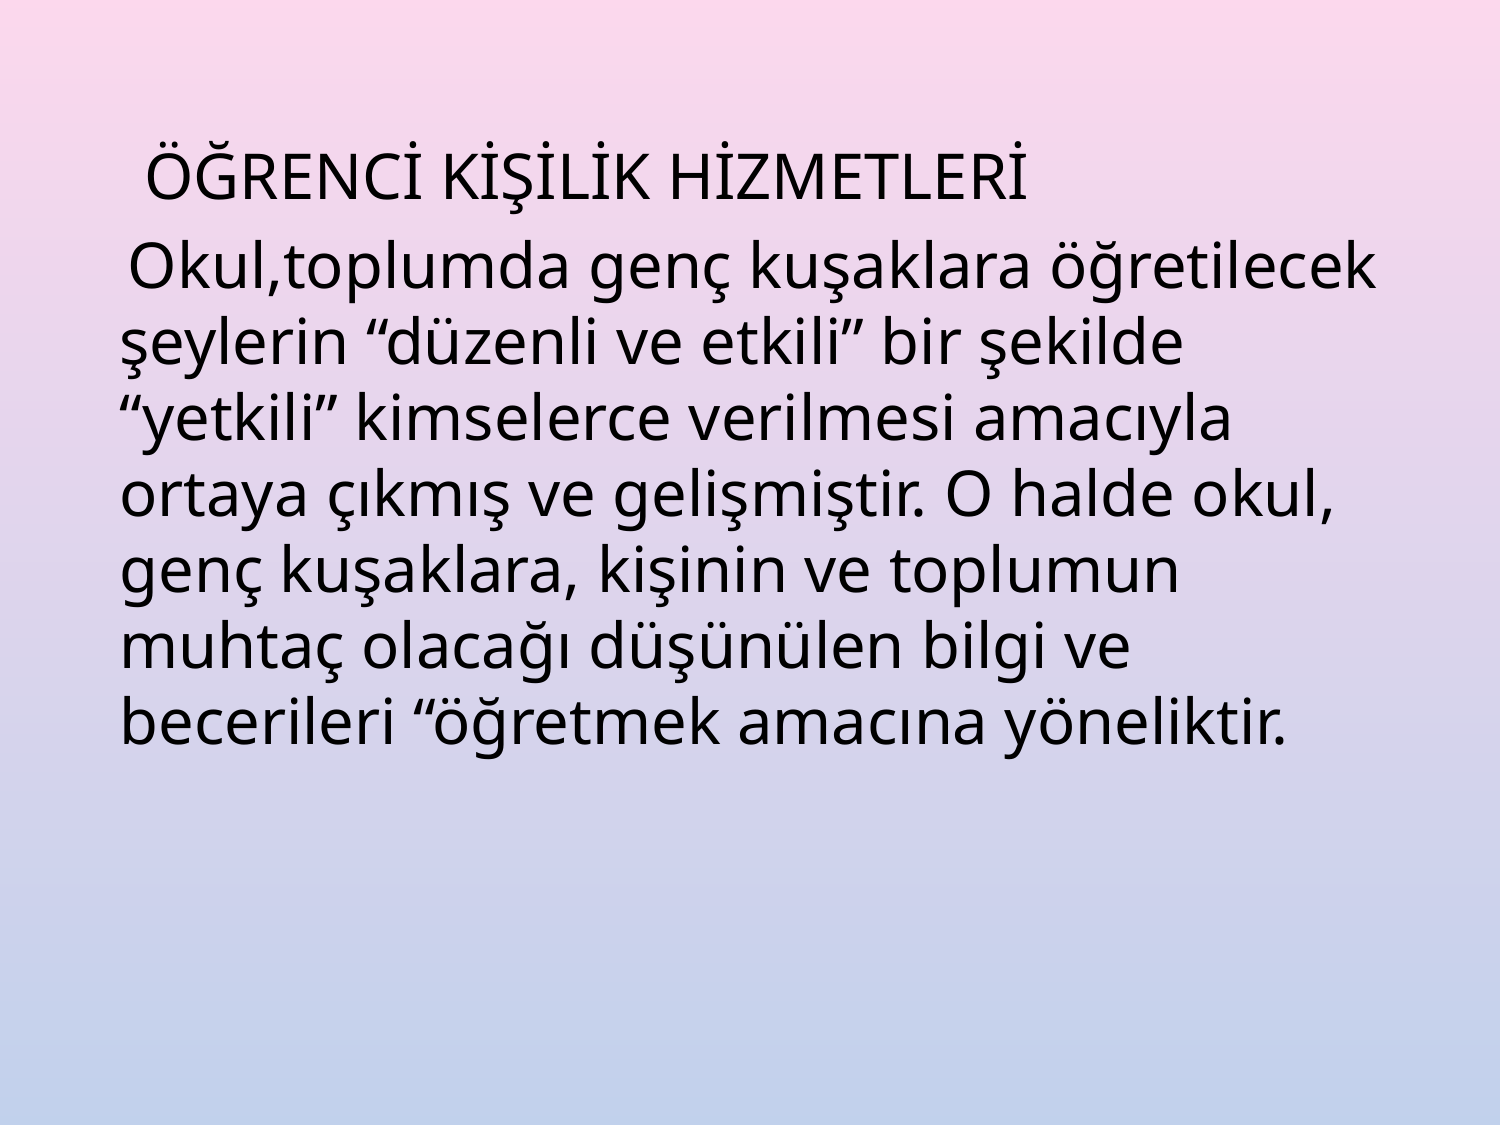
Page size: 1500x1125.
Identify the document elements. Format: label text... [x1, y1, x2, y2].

list ÖĞRENCİ KİŞİLİK HİZMETLERİ Okul,toplumda genç kuşaklara öğretilecek şeylerin “düzenli ve etkili” bir şekilde “yetkili” kimselerce verilmesi amacıyla ortaya çıkmış ve gelişmiştir. O halde okul, genç kuşaklara, kişinin ve toplumun muhtaç olacağı düşünülen bilgi ve becerileri “öğretmek amacına yöneliktir. [46, 128, 1397, 872]
